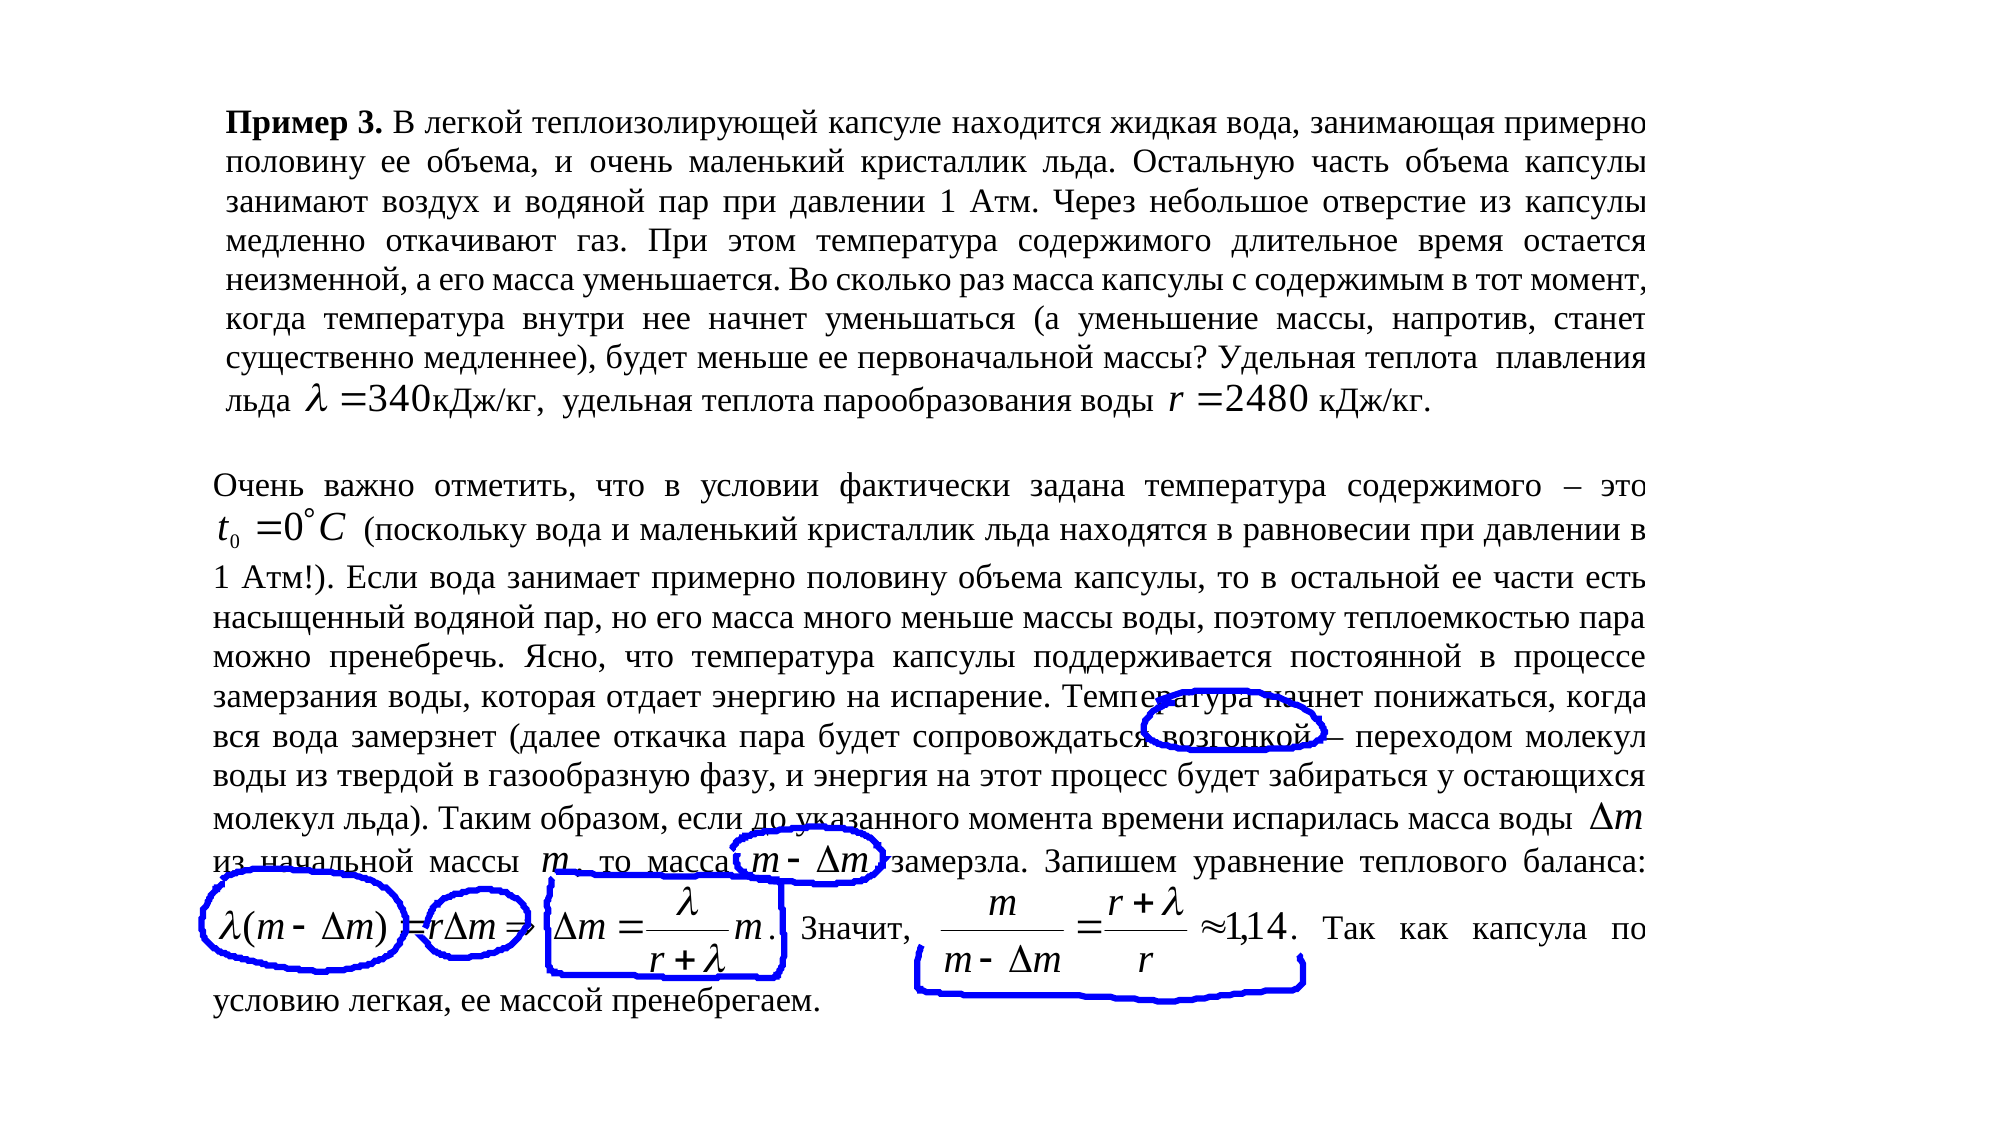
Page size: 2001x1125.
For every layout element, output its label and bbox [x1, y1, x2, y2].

picture [225, 102, 1645, 421]
picture [212, 465, 1645, 1021]
text_box [200, 893, 212, 948]
